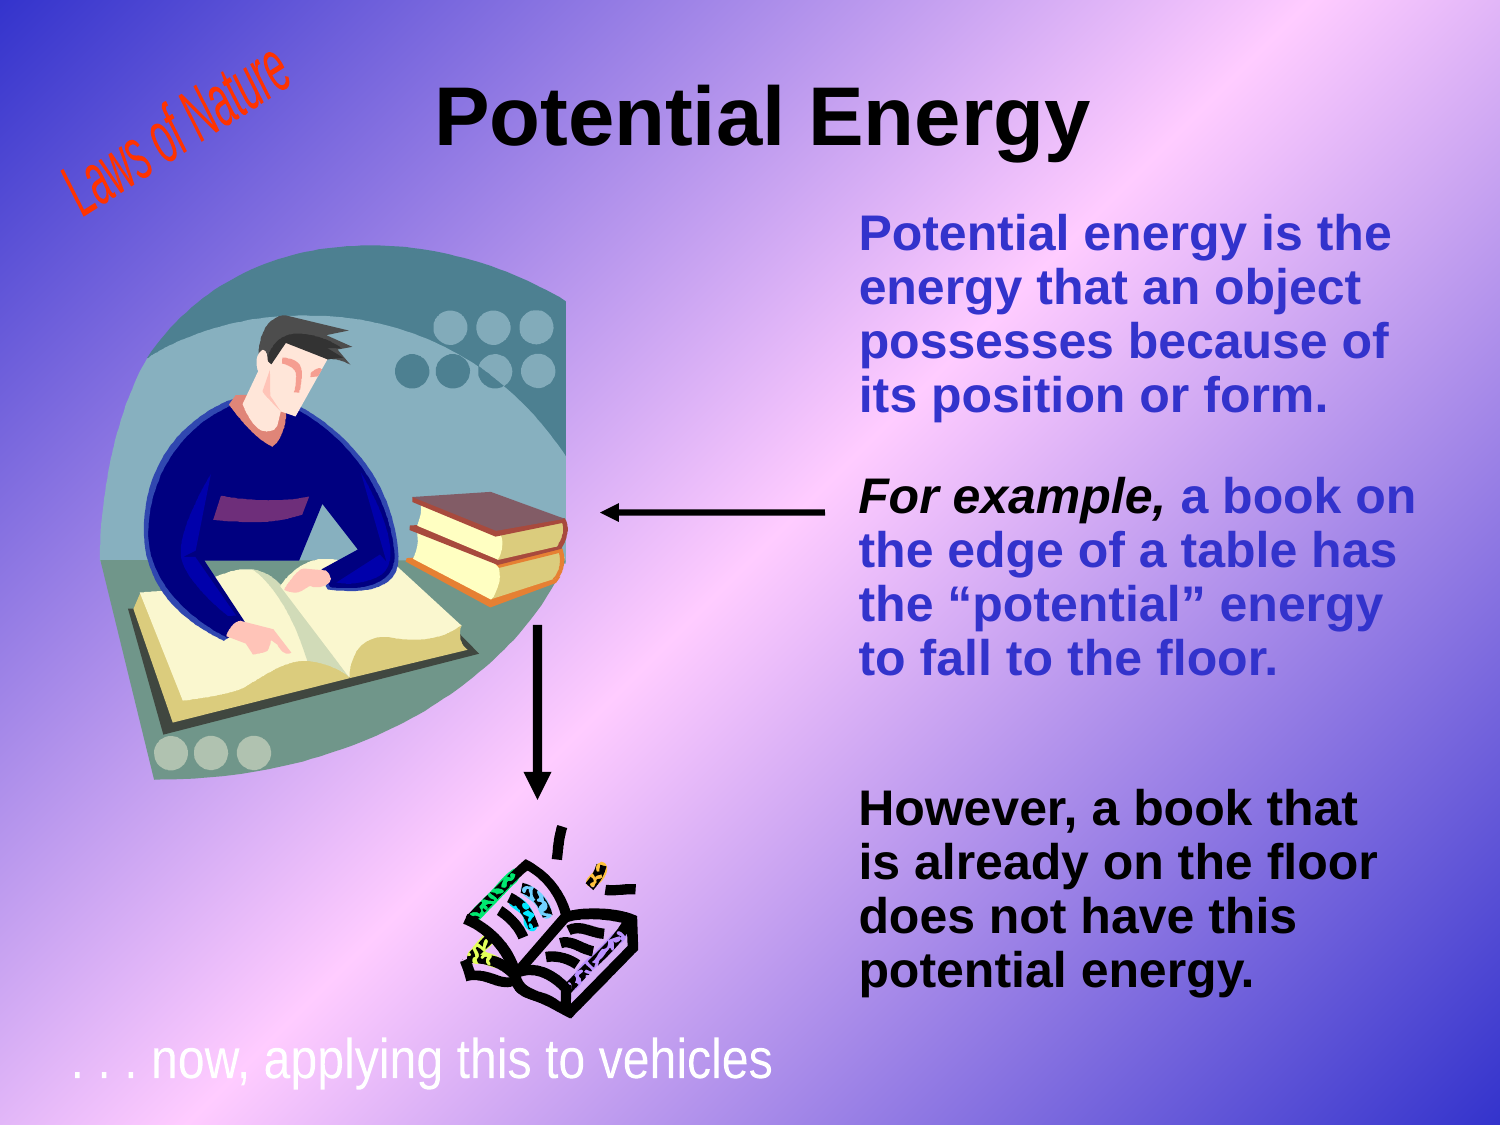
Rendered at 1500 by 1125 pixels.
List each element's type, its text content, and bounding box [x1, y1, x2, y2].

text_box However, a book that is already on the floor does not have this potential energy. [787, 774, 1438, 1125]
picture [460, 824, 639, 1019]
text_box For example, a book on the edge of a table has the “potential” energy to fall to the floor. [787, 462, 1438, 774]
title Potential Energy [125, 37, 1400, 188]
text_box [600, 506, 826, 519]
list Potential energy is the energy that an object possesses because of its position or form. [787, 200, 1438, 462]
picture [99, 237, 576, 788]
